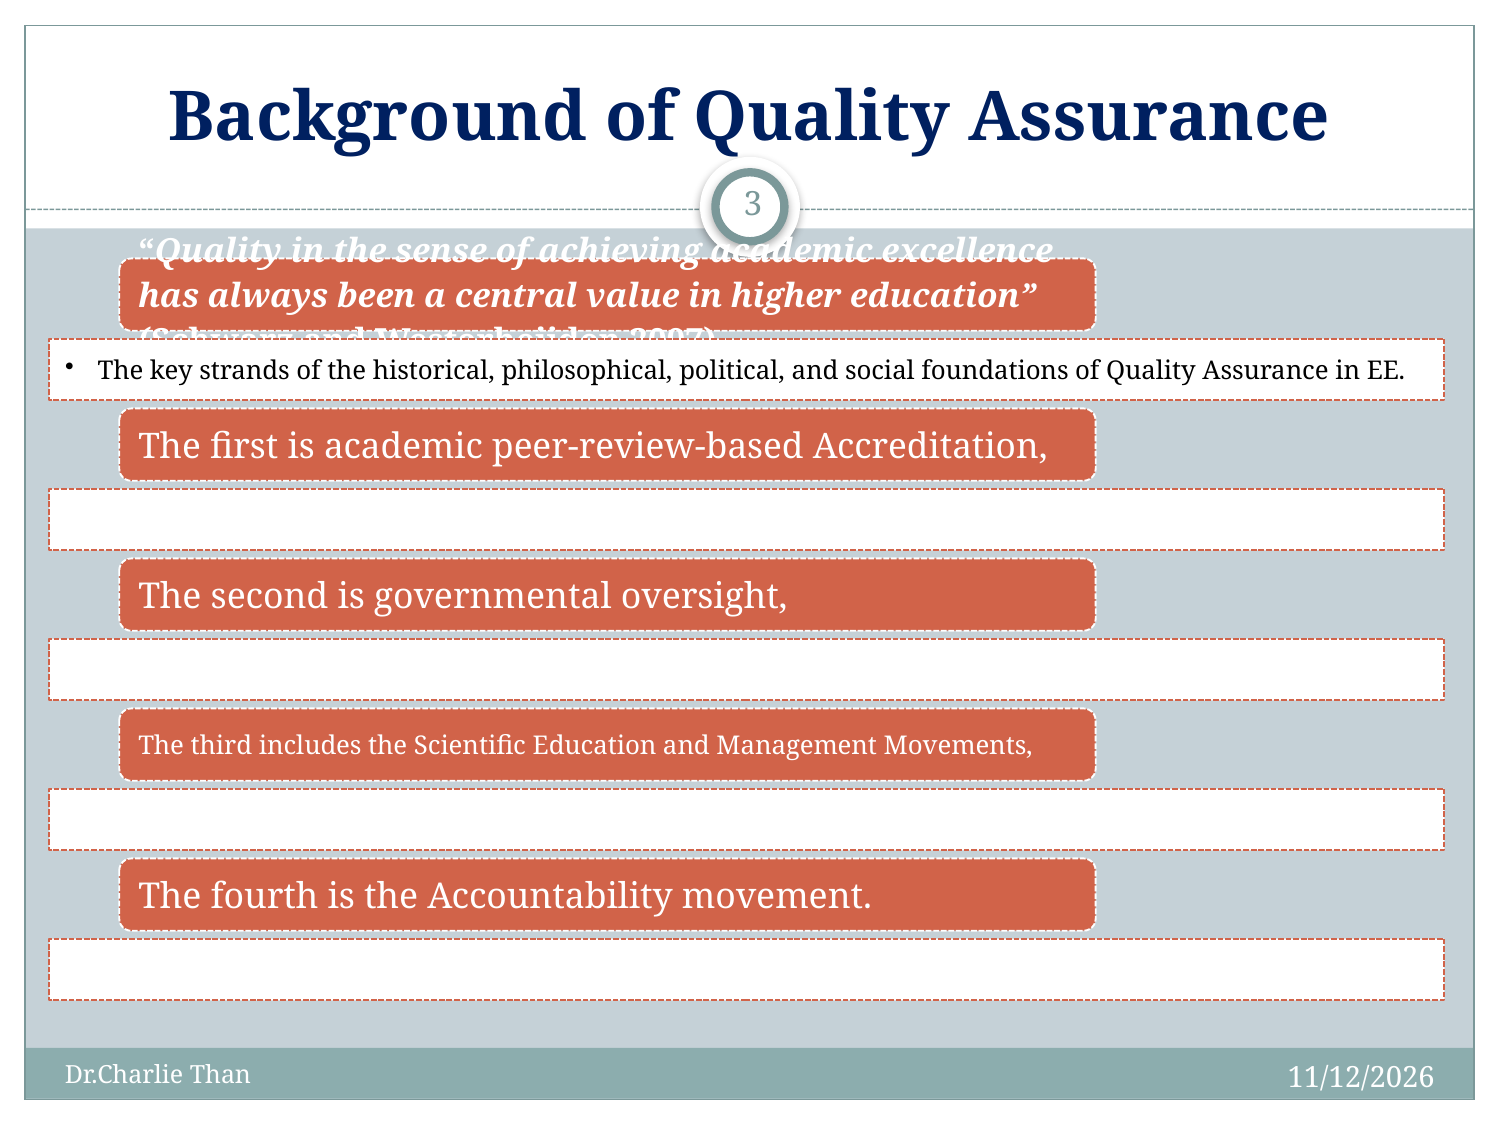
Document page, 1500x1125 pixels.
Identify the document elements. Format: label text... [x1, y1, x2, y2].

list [49, 250, 1445, 1001]
footer Dr.Charlie Than [50, 1051, 638, 1112]
slide_number 3 [715, 168, 791, 241]
title Background of Quality Assurance [49, 37, 1450, 162]
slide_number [950, 1050, 1450, 1111]
